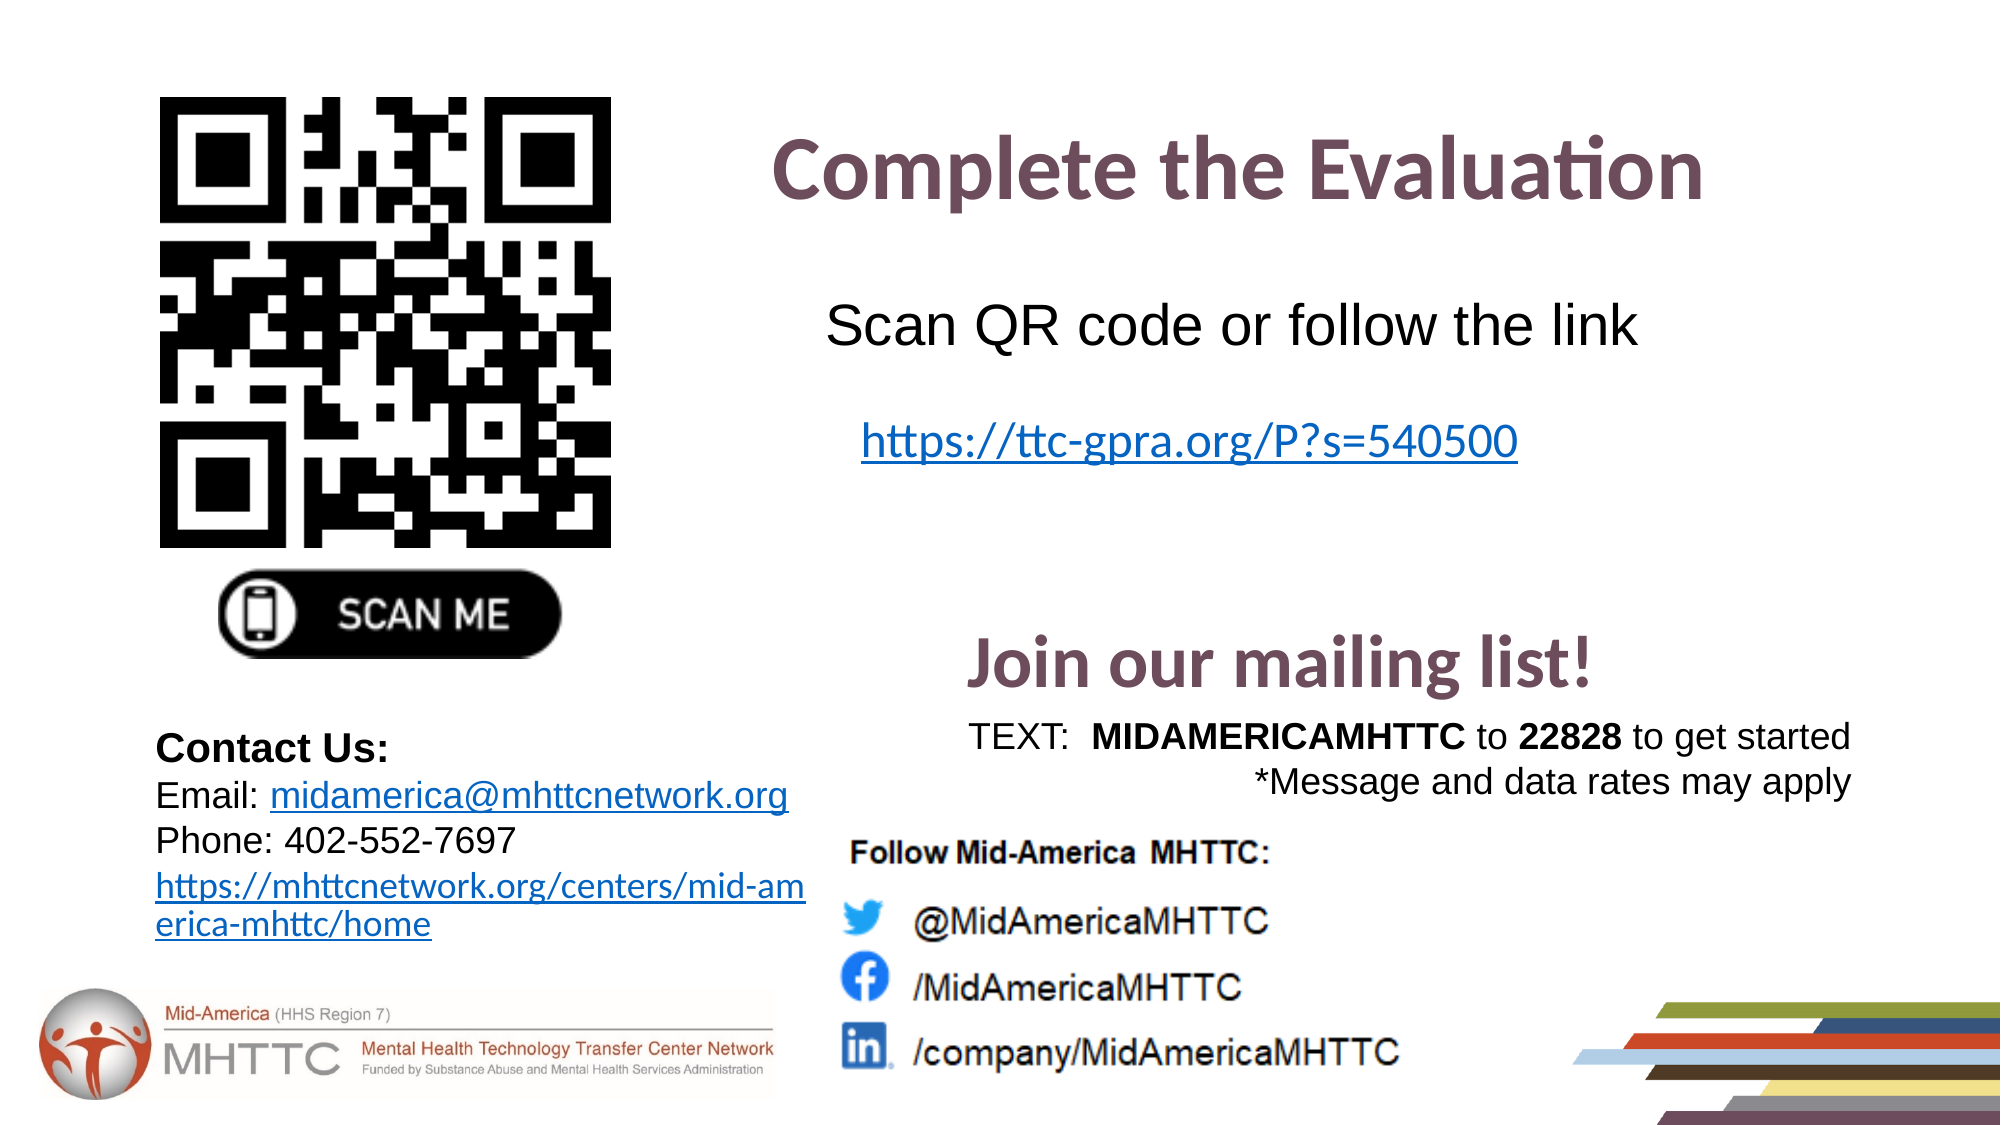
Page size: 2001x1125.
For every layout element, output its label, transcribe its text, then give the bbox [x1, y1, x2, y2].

text_box Contact Us: Email: midamerica@mhttcnetwork.org Phone: 402-552-7697 https://mhttcnetwork.org/centers/mid-america-mhttc/home [140, 713, 834, 959]
picture [218, 562, 570, 659]
picture [39, 988, 777, 1100]
text_box Join our mailing list! [952, 610, 2000, 716]
picture [160, 97, 611, 548]
title Complete the Evaluation [757, 59, 1863, 280]
picture [831, 823, 1468, 1097]
picture [1550, 988, 2000, 1125]
text_box Scan QR code or follow the link [810, 279, 1706, 365]
text_box TEXT: MIDAMERICAMHTTC to 22828 to get started *Message and data rates may apply [885, 704, 1867, 880]
text_box https://ttc-gpra.org/P?s=540500 [845, 399, 1671, 475]
